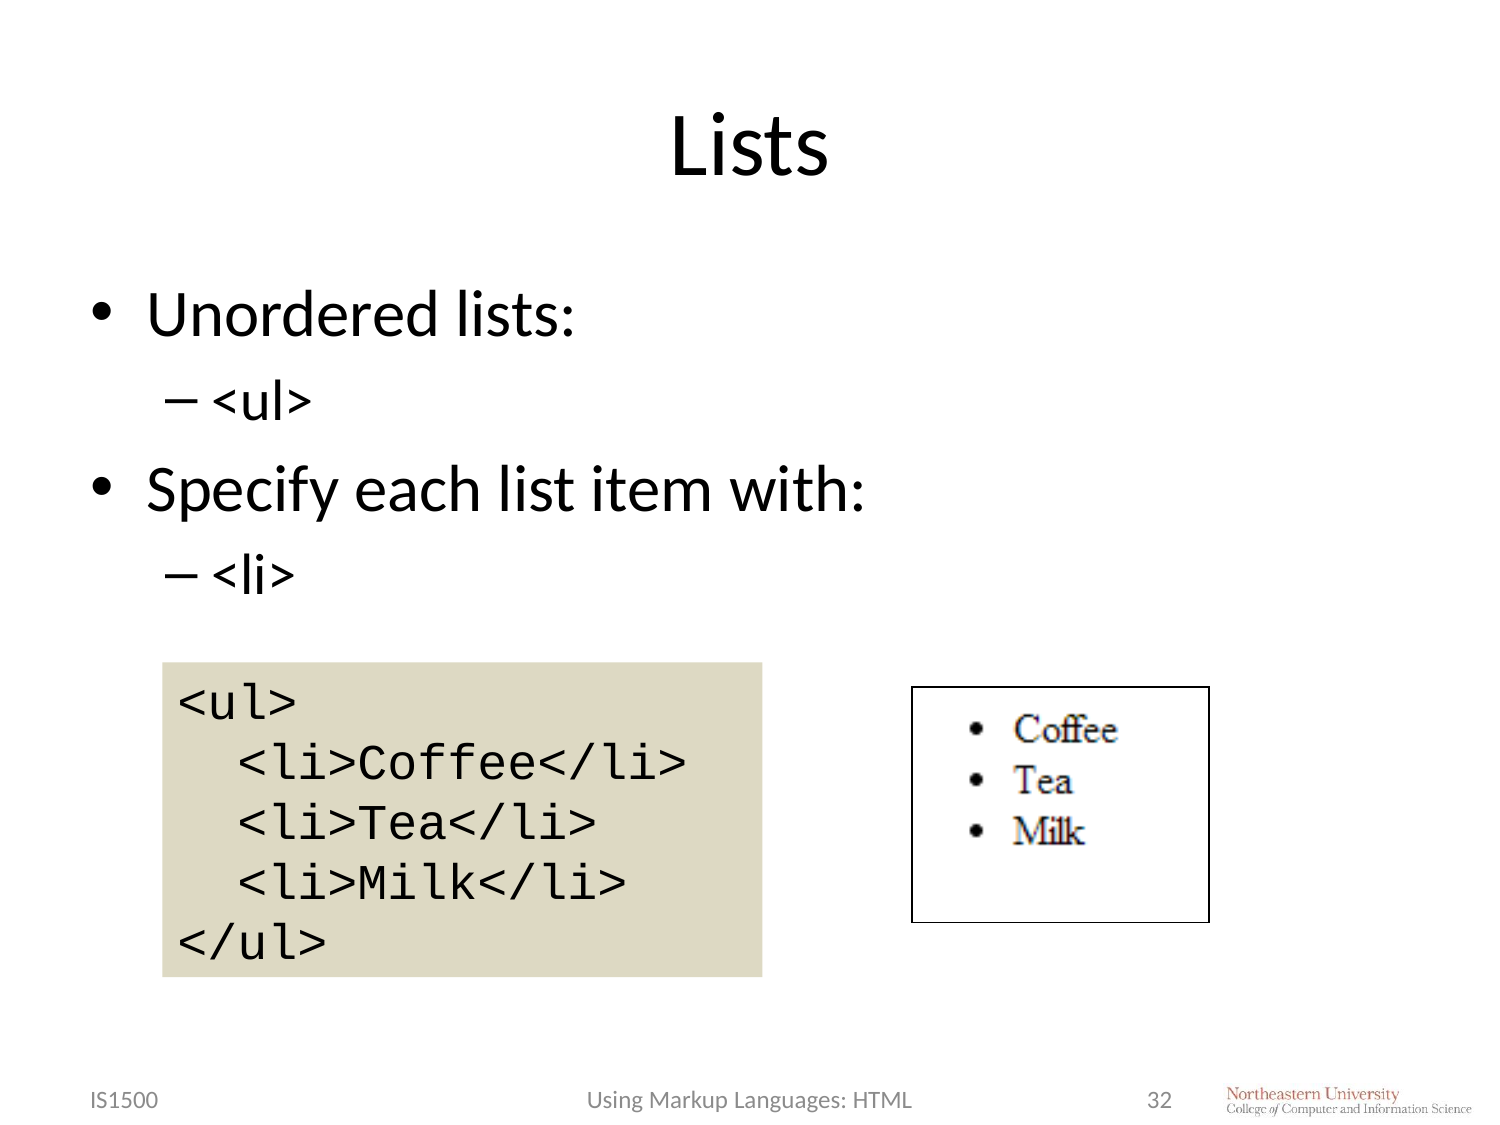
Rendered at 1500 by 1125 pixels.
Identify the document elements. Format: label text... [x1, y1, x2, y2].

picture [912, 687, 1209, 923]
text_box <ul> <li>Coffee</li> <li>Tea</li> <li>Milk</li> </ul> [162, 662, 763, 978]
slide_number IS1500 [75, 1074, 425, 1122]
title Lists [75, 45, 1425, 233]
slide_number 32 [1074, 1074, 1188, 1122]
list Unordered lists: <ul> Specify each list item with: <li> [75, 262, 1425, 1005]
picture [1223, 1083, 1474, 1119]
footer Using Markup Languages: HTML [512, 1074, 988, 1122]
